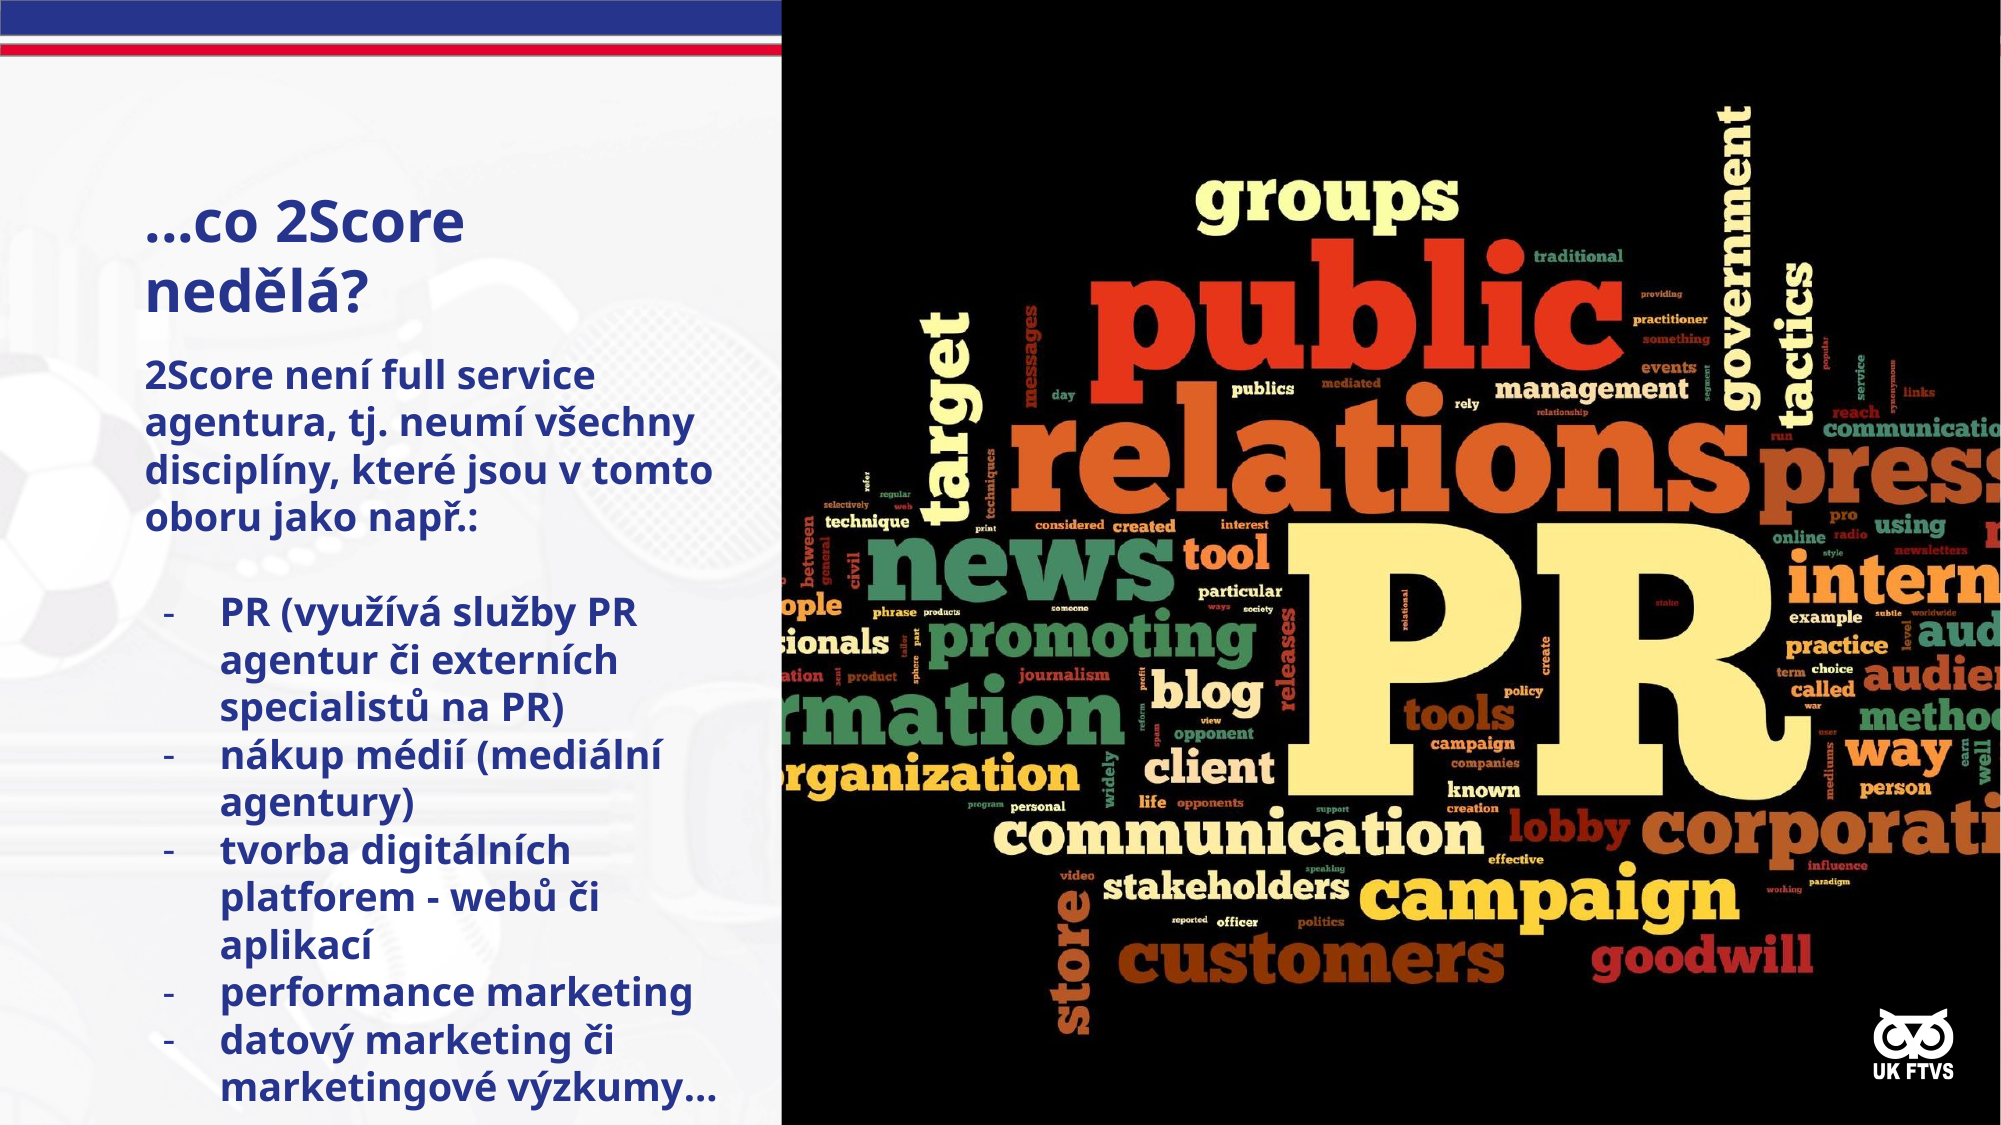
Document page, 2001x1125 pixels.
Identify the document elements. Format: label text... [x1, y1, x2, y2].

text_box ...co 2Score nedělá? [129, 177, 709, 343]
picture [0, 0, 2001, 1125]
text_box 2Score není full service agentura, tj. neumí všechny disciplíny, které jsou v tomto oboru jako např.: PR (využívá služby PR agentur či externích specialistů na PR) nákup médií (mediální agentury) tvorba digitálních platforem - webů či aplikací performance marketing datový marketing či marketingové výzkumy... [129, 342, 750, 1021]
